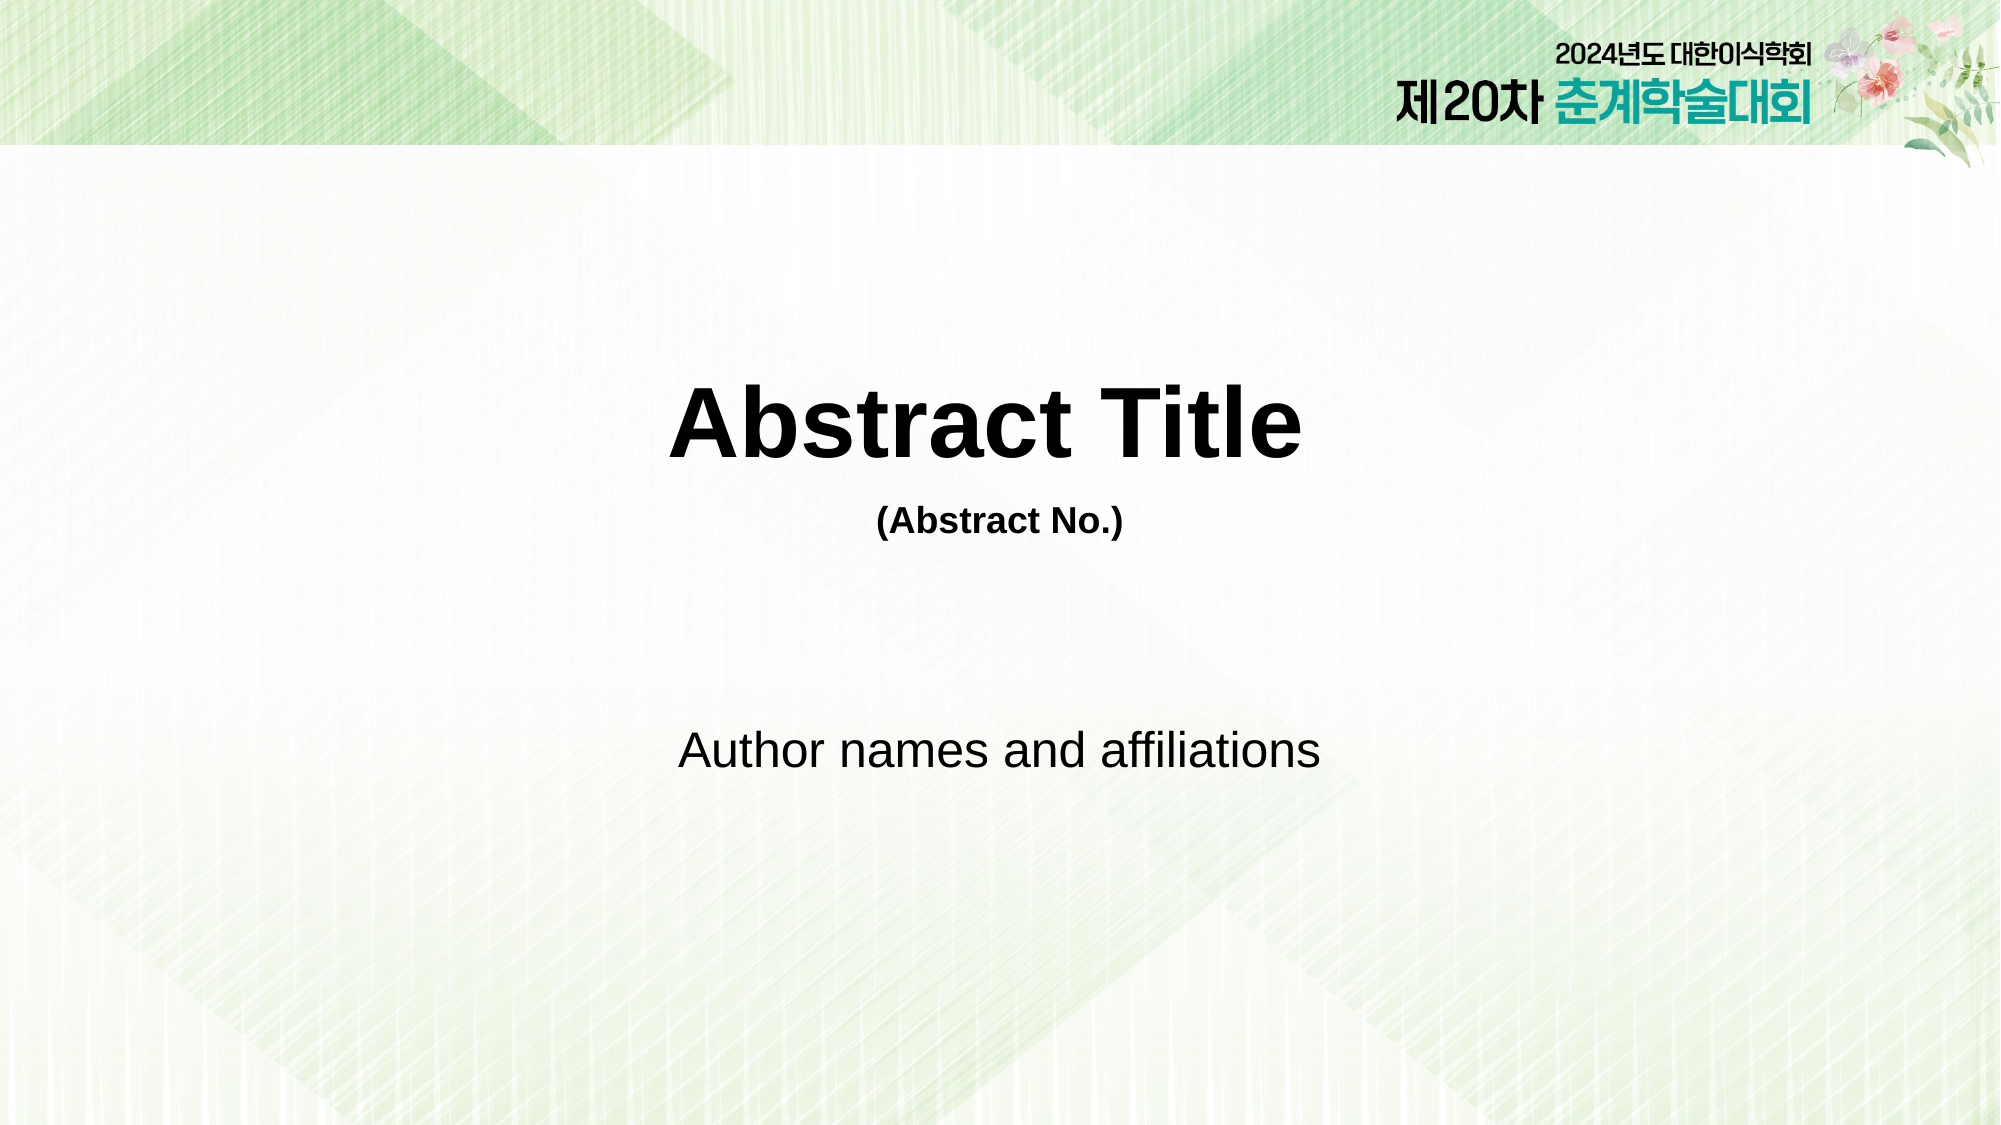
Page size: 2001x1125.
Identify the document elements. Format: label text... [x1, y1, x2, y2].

picture [0, 0, 2000, 1125]
text_box Author names and affiliations [437, 720, 1563, 992]
text_box Abstract Title (Abstract No.) [362, 230, 1638, 622]
